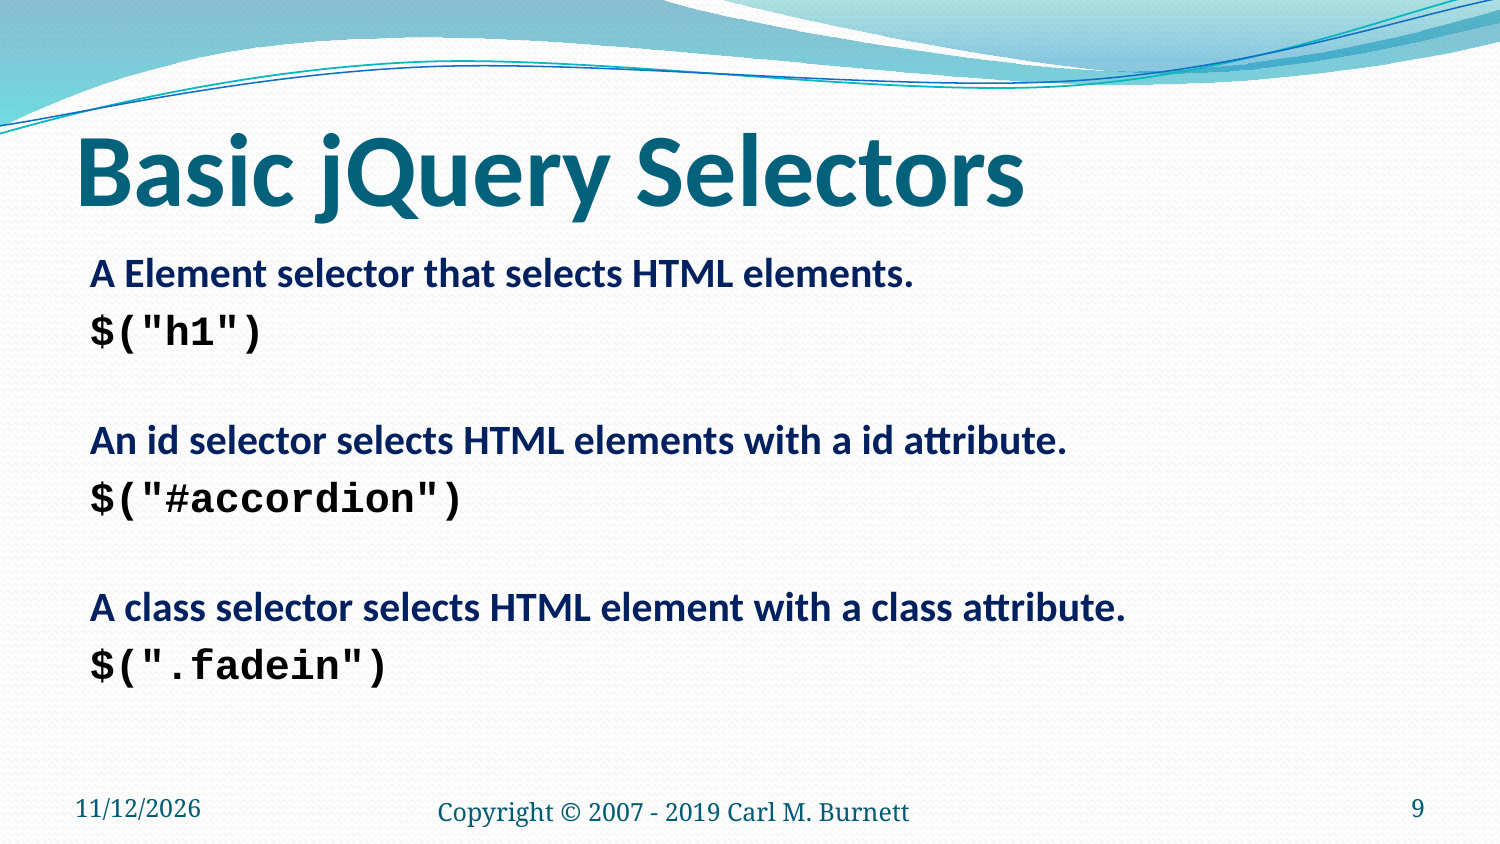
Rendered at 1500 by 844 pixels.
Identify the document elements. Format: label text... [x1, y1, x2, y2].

list A Element selector that selects HTML elements. $("h1") An id selector selects HTML elements with a id attribute. $("#accordion") A class selector selects HTML element with a class attribute. $(".fadein") [75, 238, 1425, 779]
title Basic jQuery Selectors [75, 86, 1425, 228]
footer Copyright © 2007 - 2019 Carl M. Burnett [437, 782, 988, 827]
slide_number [75, 782, 425, 827]
slide_number 9 [1299, 782, 1425, 827]
